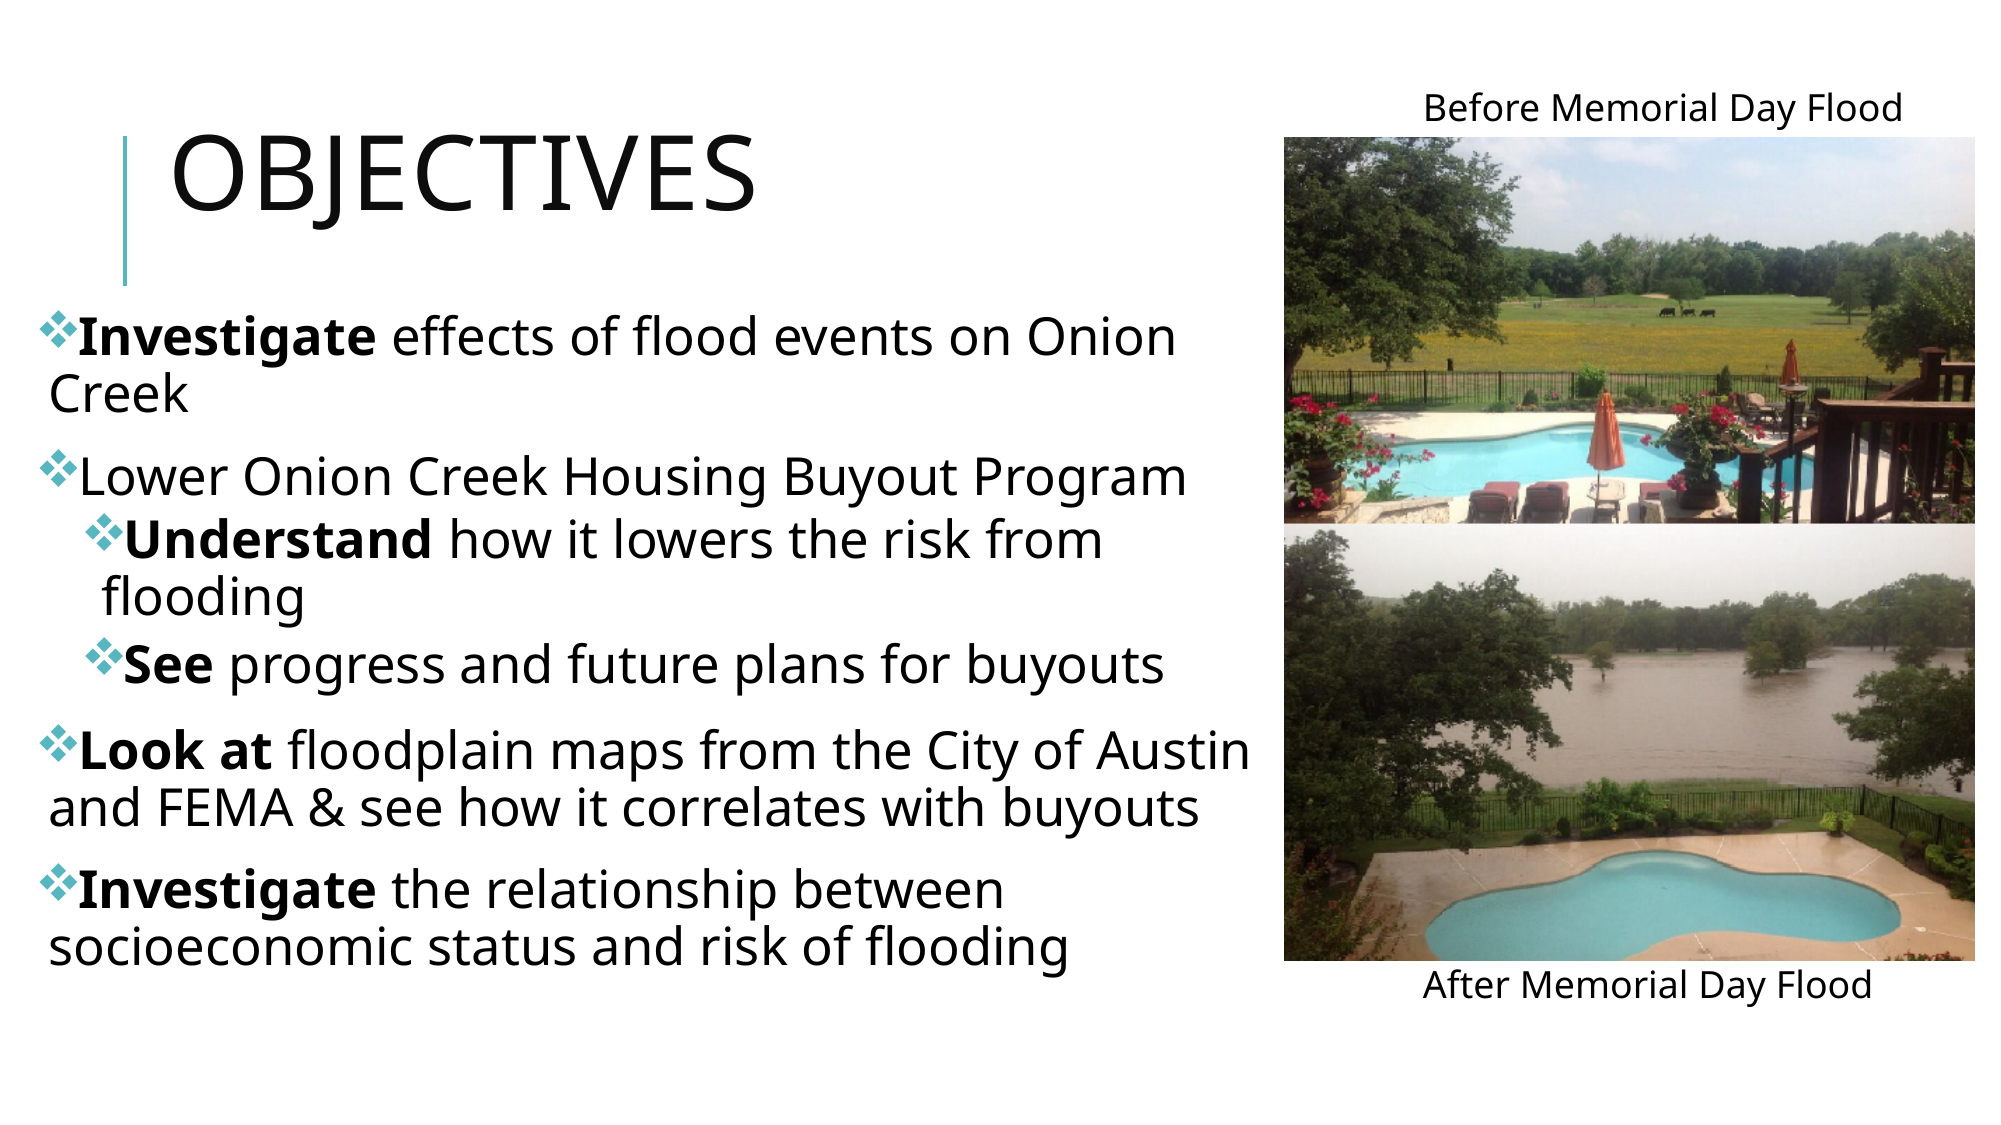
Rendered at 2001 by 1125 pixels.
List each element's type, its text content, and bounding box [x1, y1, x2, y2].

title Objectives [153, 57, 1748, 304]
text_box After Memorial Day Flood [1408, 969, 1973, 1014]
list Investigate effects of flood events on Onion Creek Lower Onion Creek Housing Buyout Program Understand how it lowers the risk from flooding See progress and future plans for buyouts Look at floodplain maps from the City of Austin and FEMA & see how it correlates with buyouts Investigate the relationship between socioeconomic status and risk of flooding [27, 303, 1264, 1019]
picture [1283, 137, 1975, 961]
text_box Before Memorial Day Flood [1408, 77, 1973, 133]
